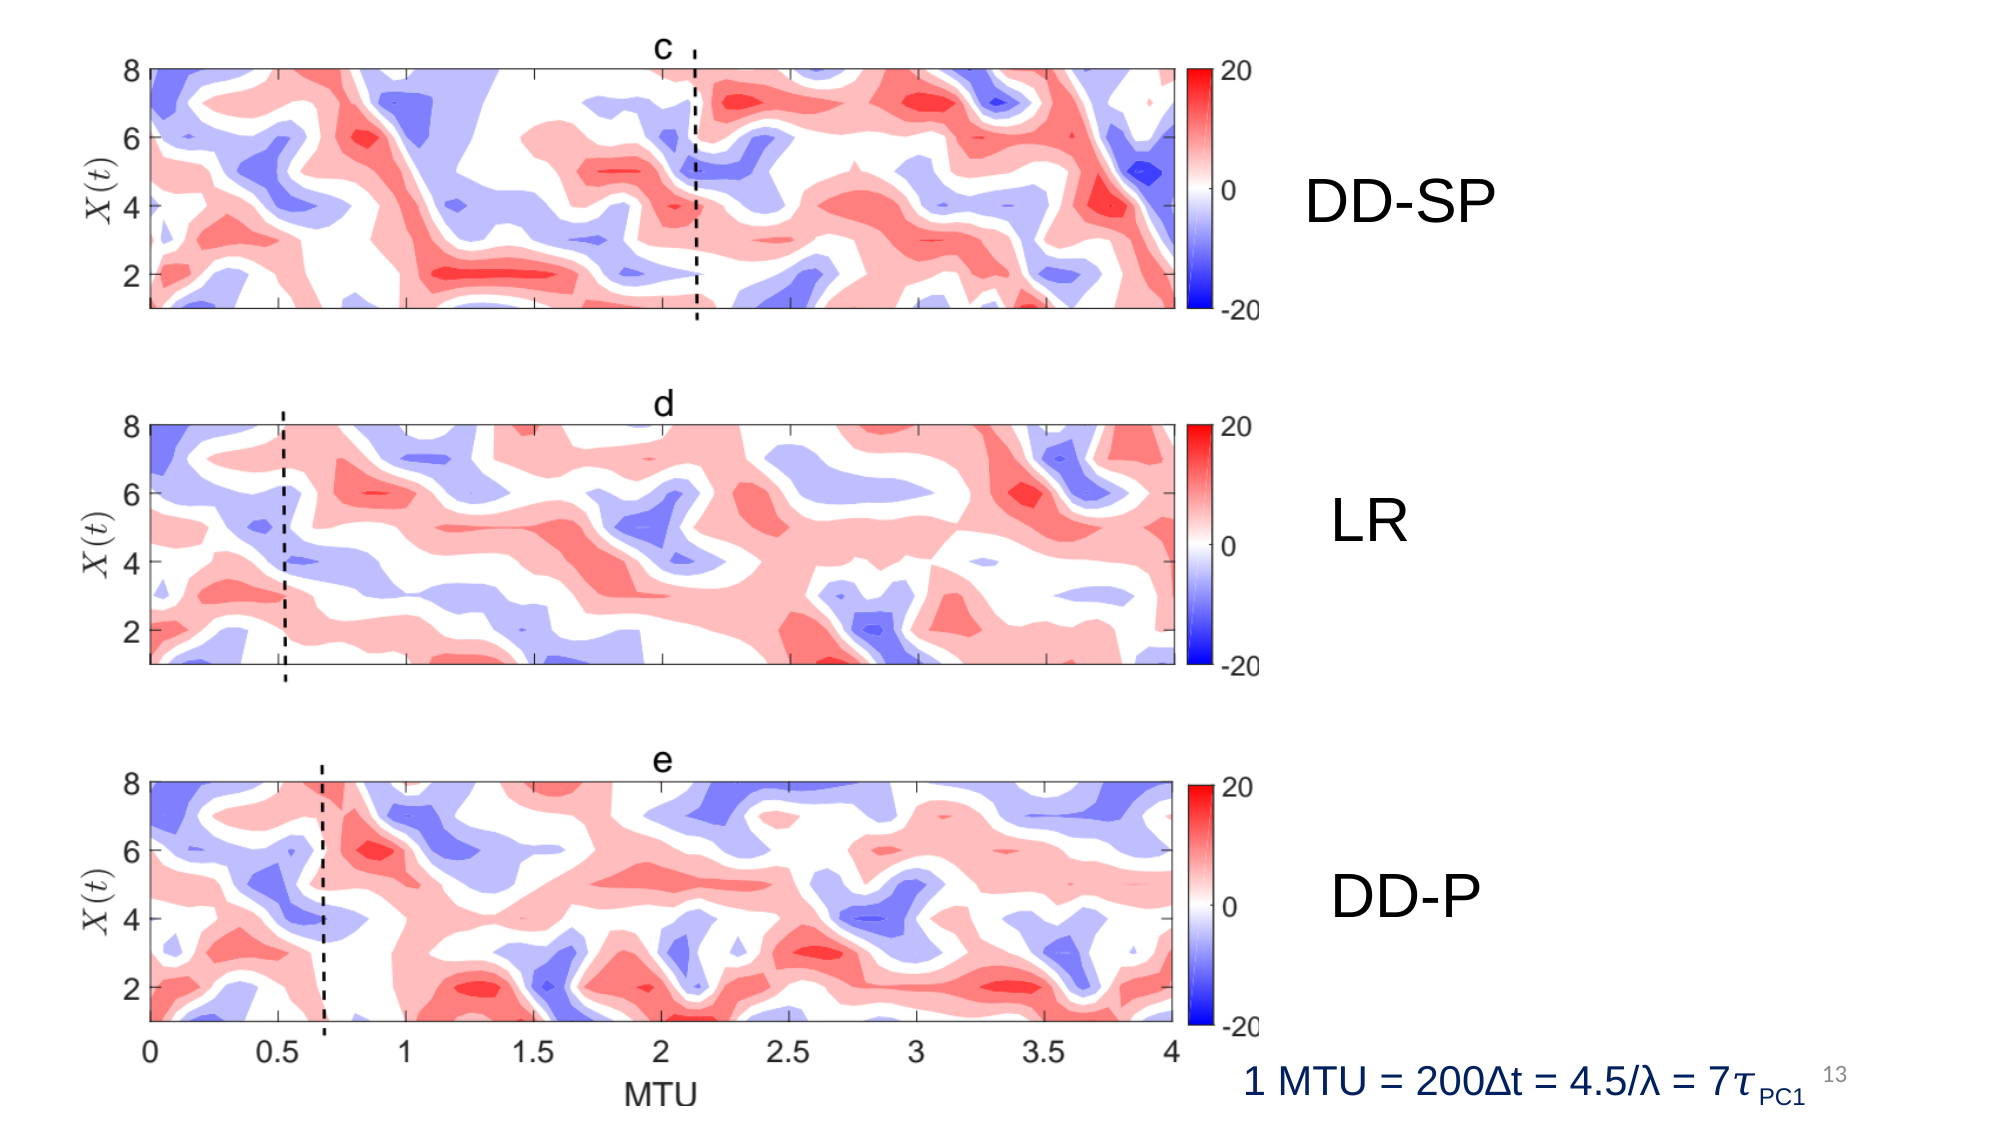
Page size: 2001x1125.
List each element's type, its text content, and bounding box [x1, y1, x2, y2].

picture [80, 2, 1259, 1106]
text_box DD-SP [1289, 153, 1536, 243]
text_box DD-P [1315, 847, 1562, 938]
text_box LR [1315, 471, 1562, 562]
text_box 1 MTU = 200∆t = 4.5/λ = 7𝜏PC1 [1228, 1045, 2000, 1118]
